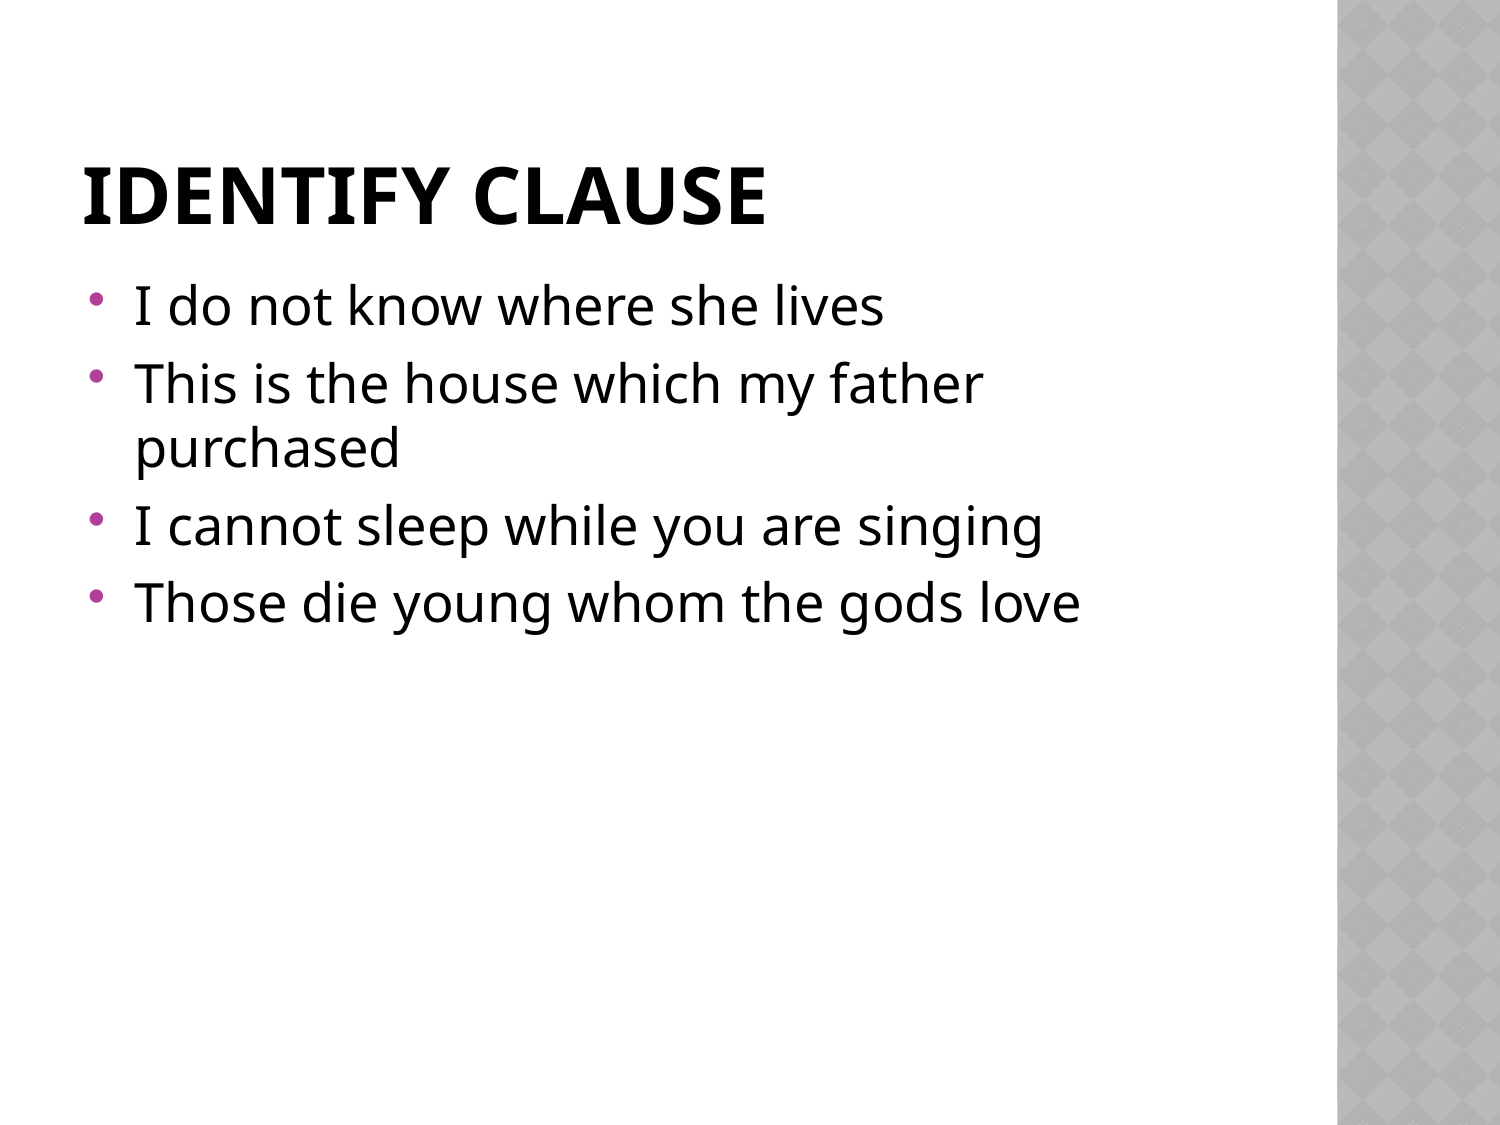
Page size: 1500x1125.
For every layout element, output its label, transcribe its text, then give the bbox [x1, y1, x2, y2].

list I do not know where she lives This is the house which my father purchased I cannot sleep while you are singing Those die young whom the gods love [75, 264, 1263, 1059]
title Identify clause [75, 52, 1263, 240]
